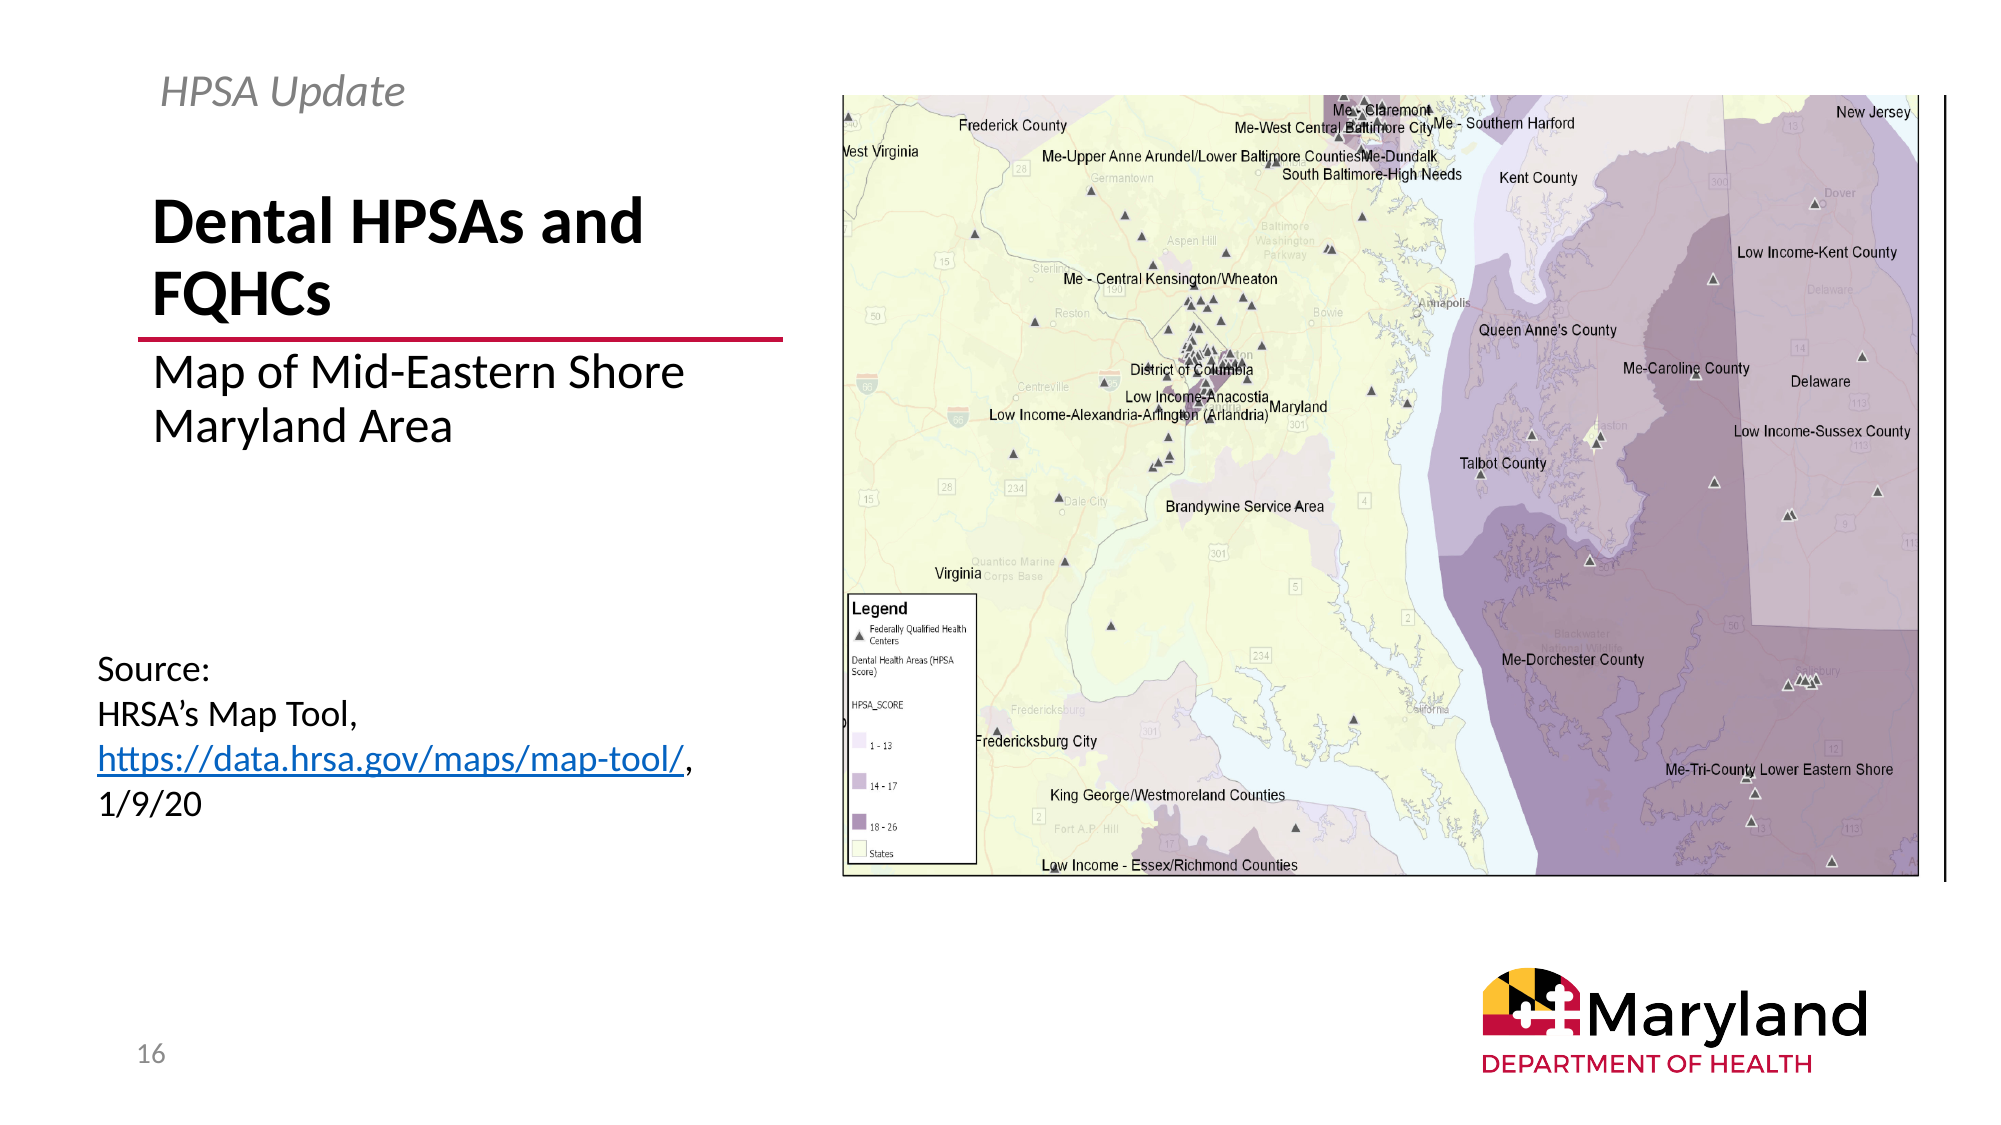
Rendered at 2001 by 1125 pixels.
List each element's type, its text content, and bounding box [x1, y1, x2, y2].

picture [1473, 958, 1866, 1073]
list Map of Mid-Eastern Shore Maryland Area [137, 337, 783, 963]
title Dental HPSAs and FQHCs [137, 75, 783, 337]
picture [825, 95, 1947, 882]
text_box Source: HRSA’s Map Tool, https://data.hrsa.gov/maps/map-tool/, 1/9/20 [82, 636, 714, 832]
text_box HPSA Update [145, 59, 1863, 116]
slide_number 16 [121, 1022, 194, 1083]
